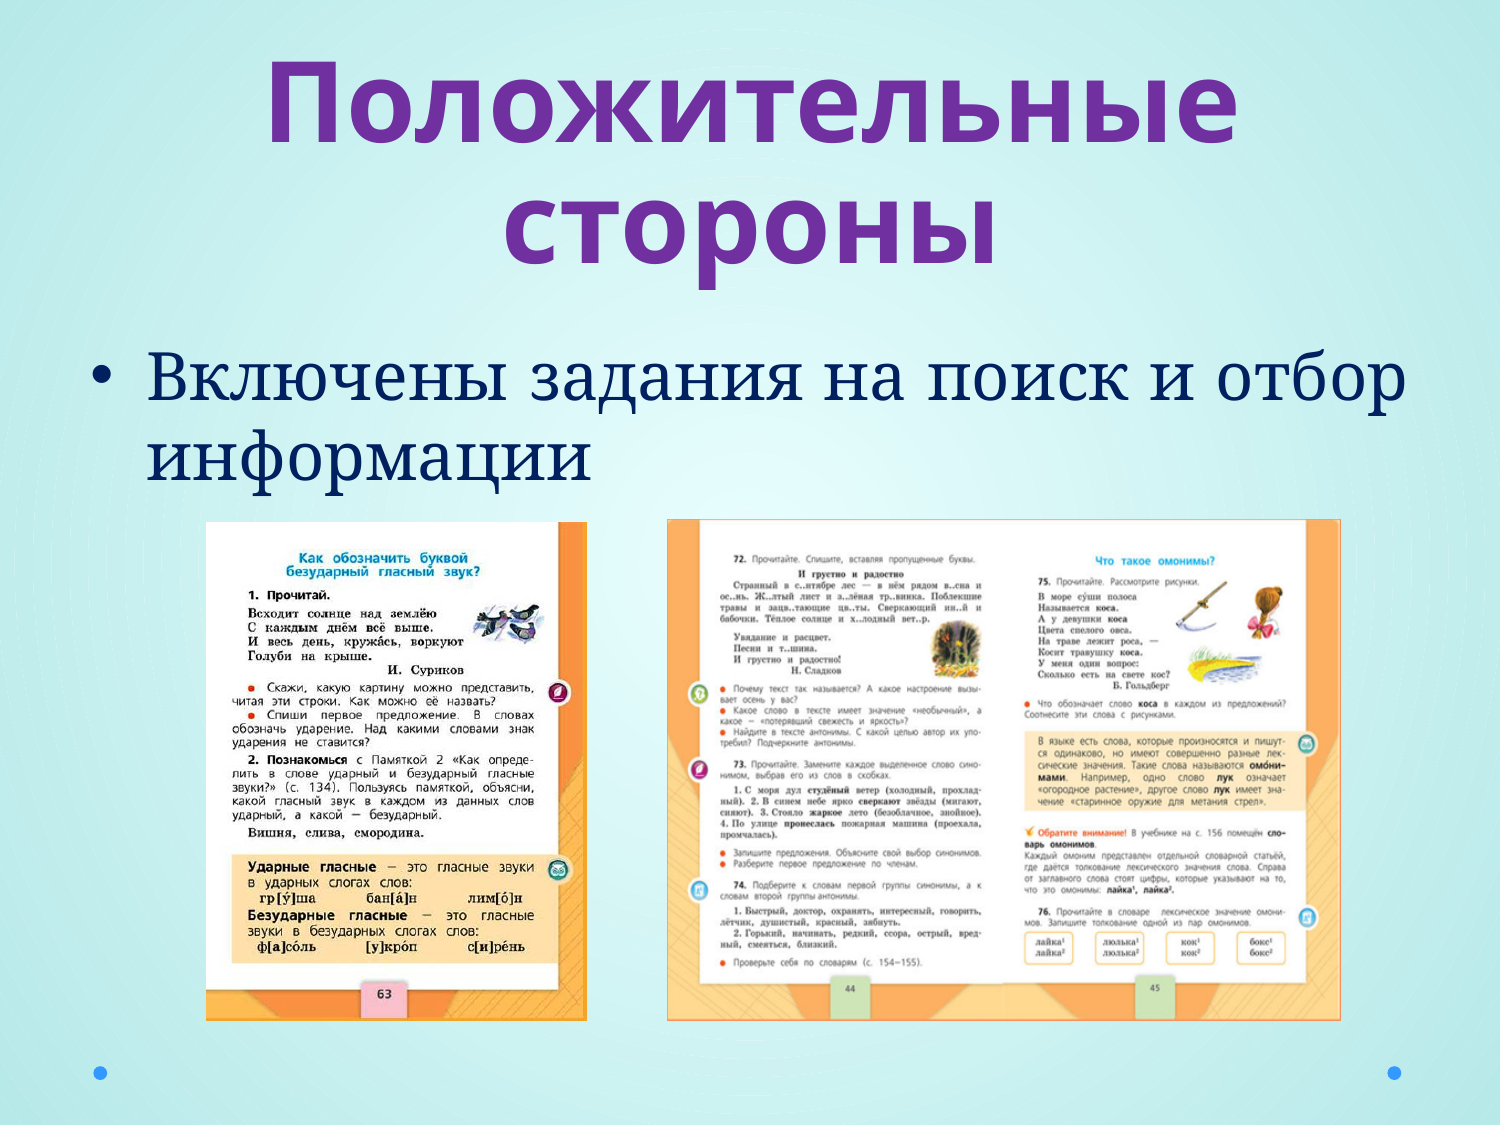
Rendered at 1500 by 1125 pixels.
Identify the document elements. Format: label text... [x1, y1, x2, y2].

list Включены задания на поиск и отбор информации [75, 326, 1425, 1005]
picture [667, 519, 1341, 1022]
picture [206, 522, 588, 1022]
title Положительные стороны [76, 30, 1427, 294]
